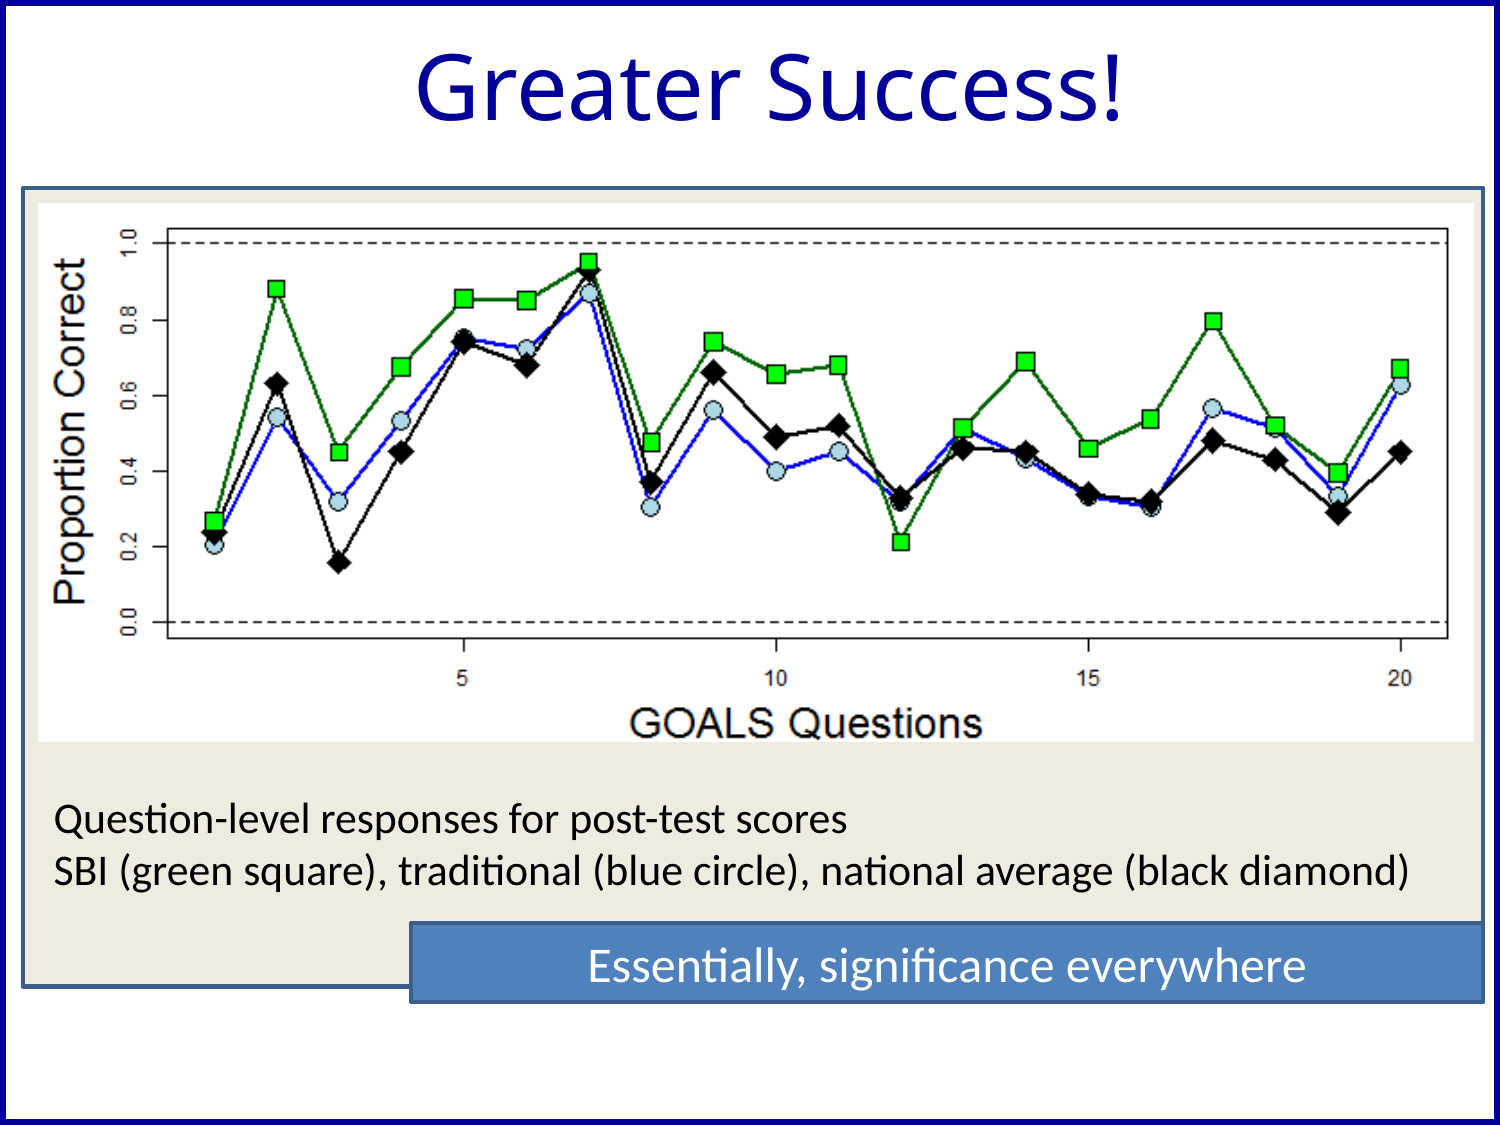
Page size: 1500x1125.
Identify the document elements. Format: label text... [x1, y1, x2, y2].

text_box [21, 186, 1485, 989]
title Greater Success! [94, 6, 1445, 161]
text_box Essentially, significance everywhere [409, 921, 1485, 1004]
picture [38, 203, 1474, 742]
text_box Question-level responses for post-test scores SBI (green square), traditional (blue circle), national average (black diamond) [38, 781, 1481, 902]
